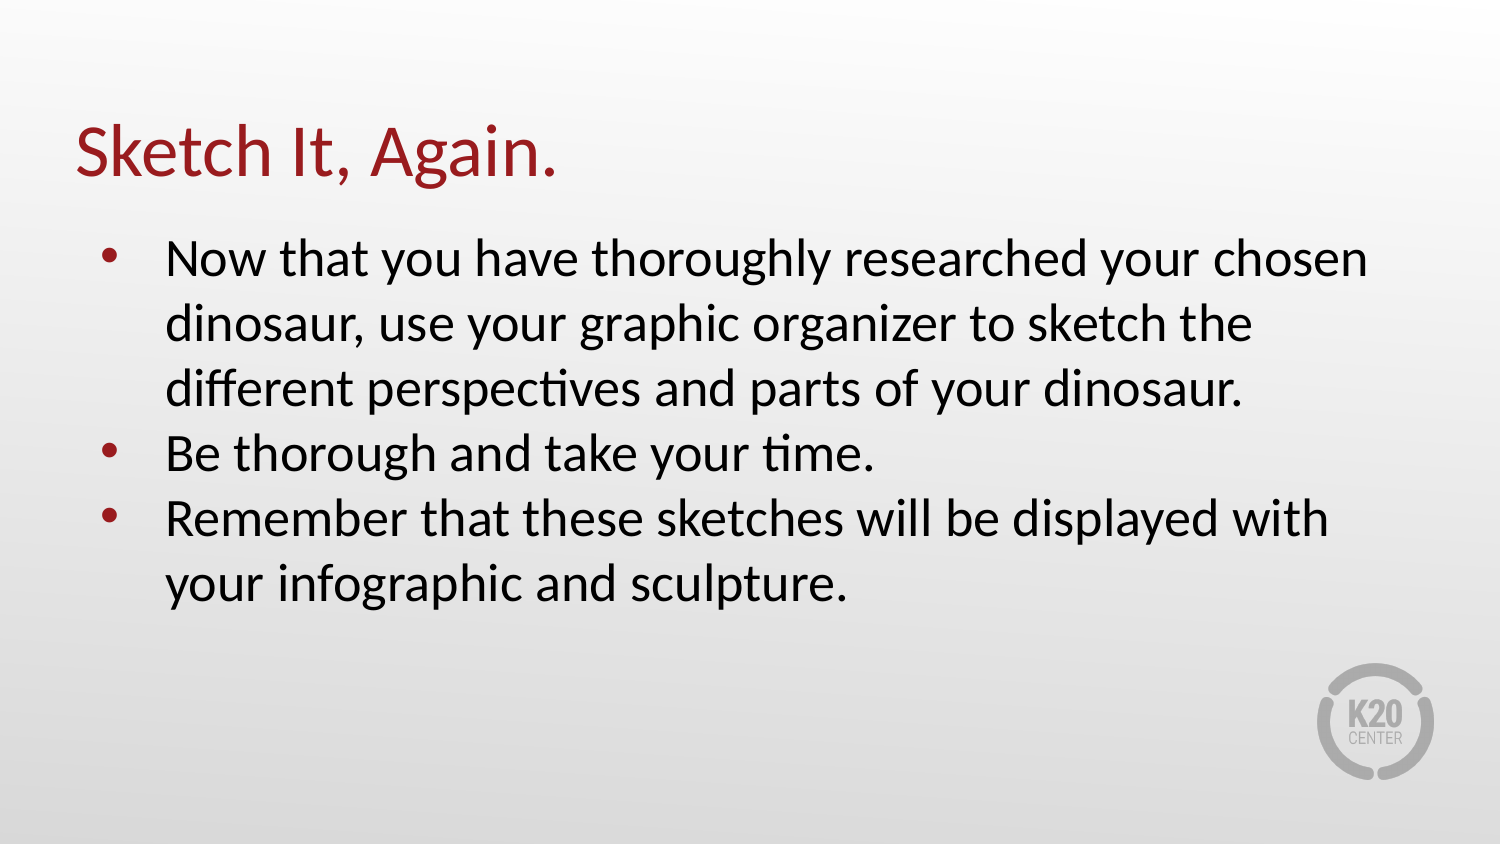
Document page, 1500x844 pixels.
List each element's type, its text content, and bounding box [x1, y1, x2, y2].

picture [1300, 646, 1451, 797]
list Now that you have thoroughly researched your chosen dinosaur, use your graphic organizer to sketch the different perspectives and parts of your dinosaur. Be thorough and take your time. Remember that these sketches will be displayed with your infographic and sculpture. [75, 214, 1425, 779]
title Sketch It, Again. [75, 50, 1425, 191]
